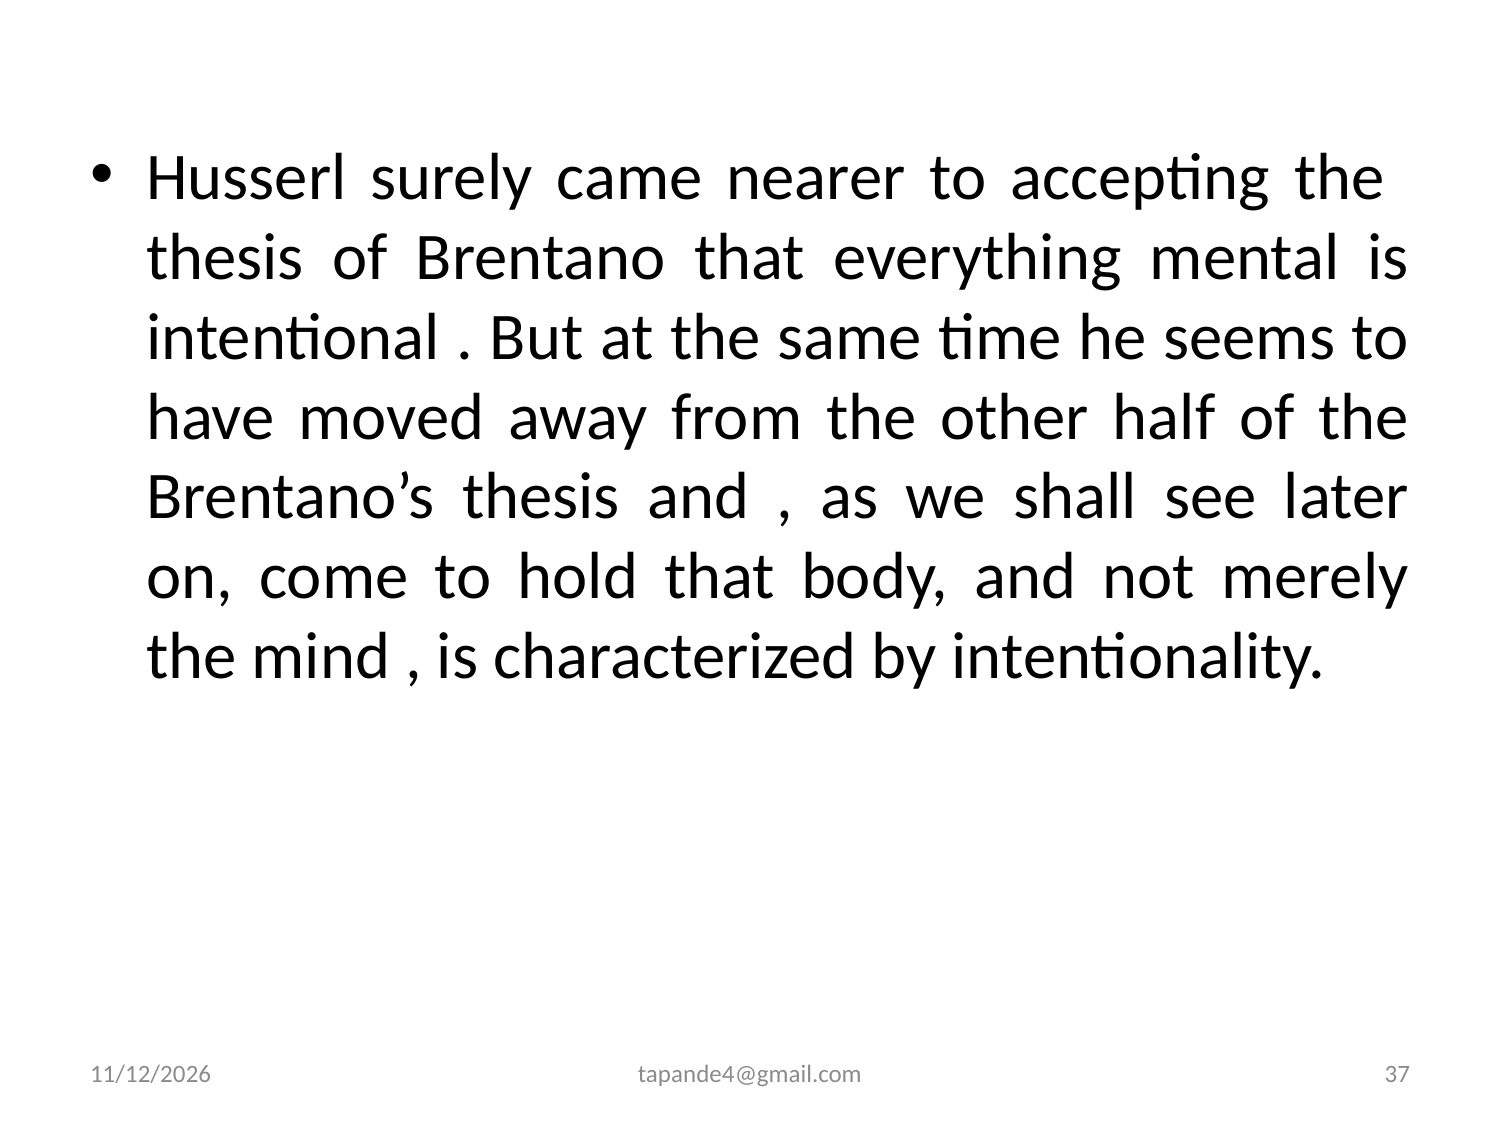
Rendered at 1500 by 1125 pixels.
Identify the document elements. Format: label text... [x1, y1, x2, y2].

list Husserl surely came nearer to accepting the thesis of Brentano that everything mental is intentional . But at the same time he seems to have moved away from the other half of the Brentano’s thesis and , as we shall see later on, come to hold that body, and not merely the mind , is characterized by intentionality. [75, 125, 1425, 1005]
footer tapande4@gmail.com [512, 1042, 988, 1103]
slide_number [75, 1042, 425, 1103]
slide_number 37 [1074, 1042, 1425, 1103]
